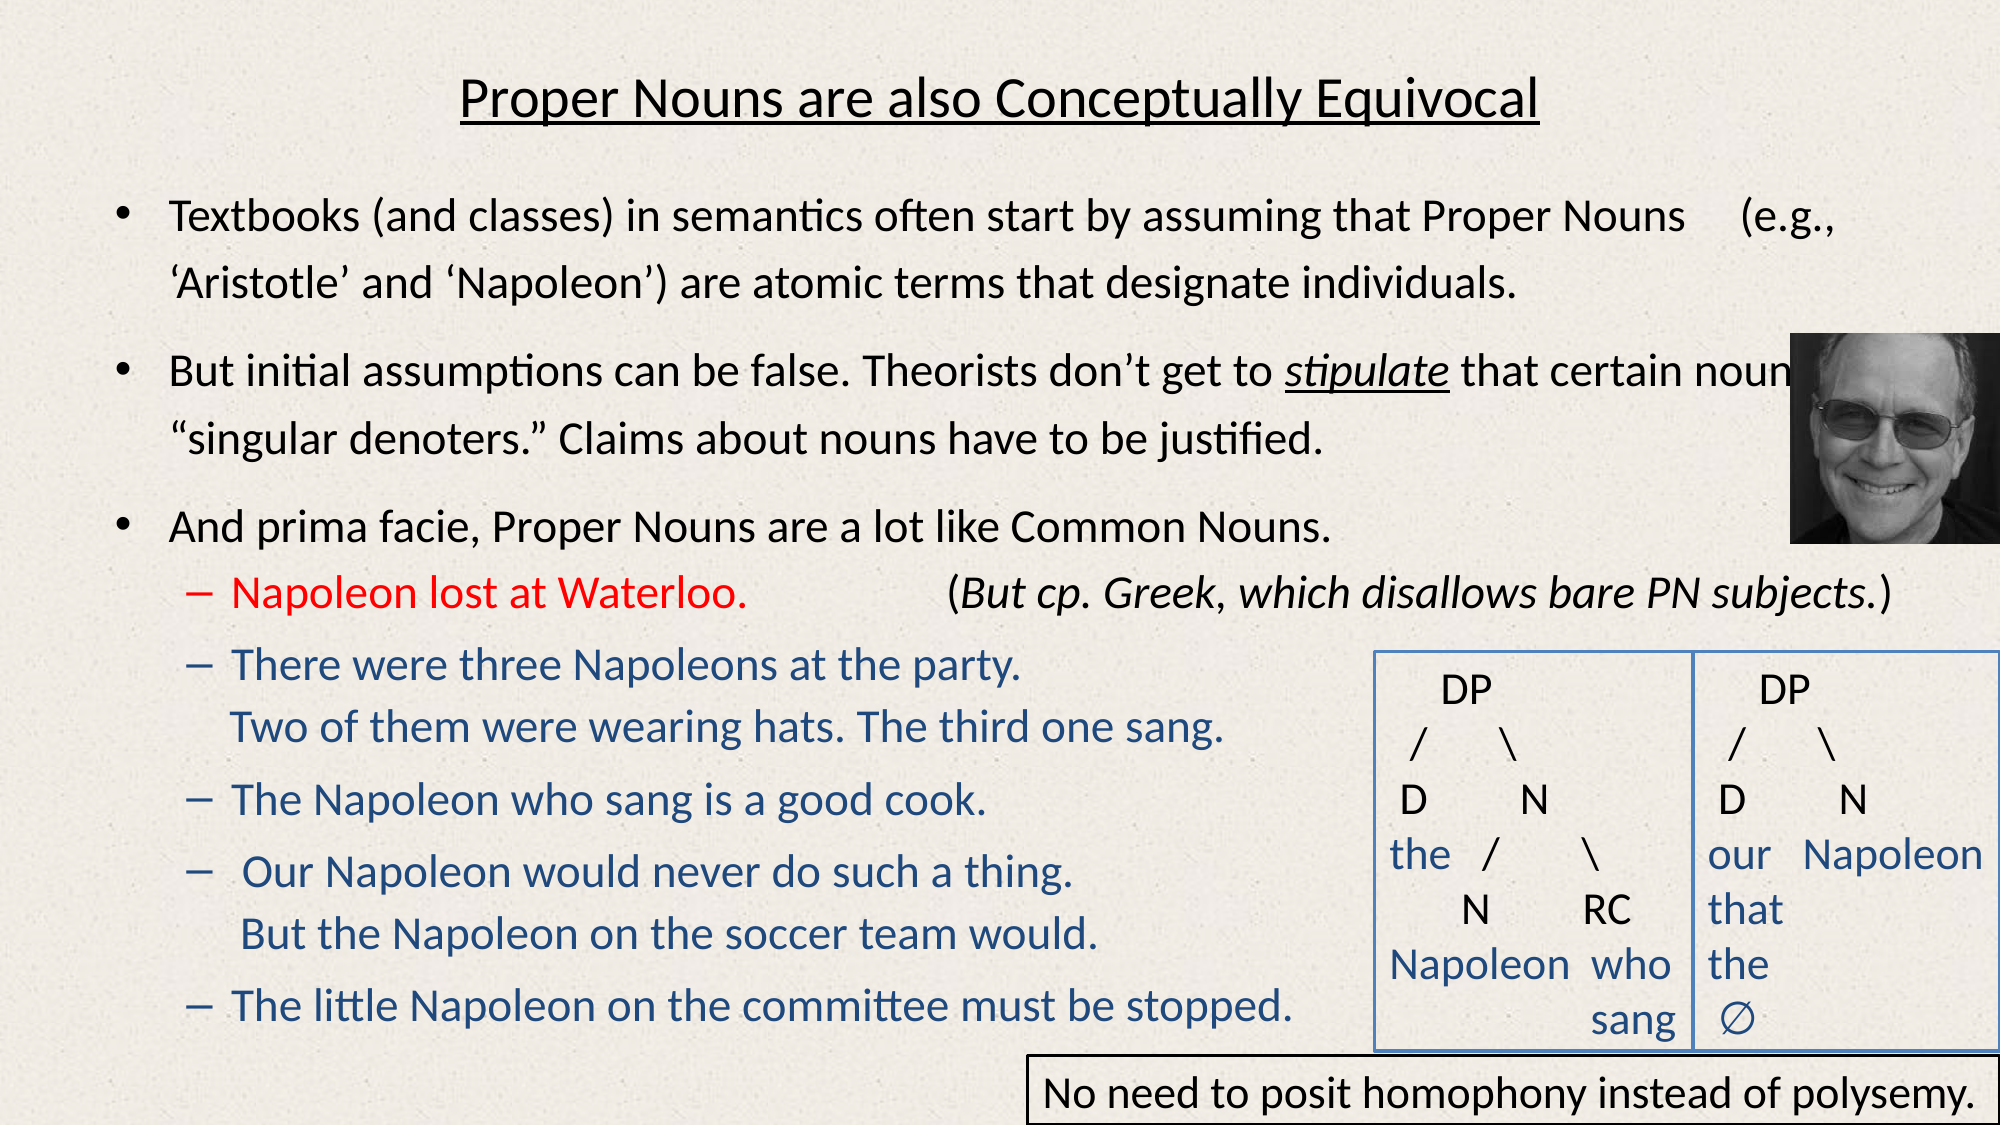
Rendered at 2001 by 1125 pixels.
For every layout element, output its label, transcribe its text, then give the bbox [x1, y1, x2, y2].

text_box DP / \ D N our Napoleon that the ∅ [1692, 651, 2000, 1051]
picture [1789, 333, 2000, 544]
text_box No need to posit homophony instead of polysemy. [1027, 1055, 2000, 1125]
text_box DP / \ D N the / \ N RC Napoleon who sang [1374, 651, 1692, 1051]
title Proper Nouns are also Conceptually Equivocal [99, 0, 1900, 165]
list Textbooks (and classes) in semantics often start by assuming that Proper Nouns (e.g., ‘Aristotle’ and ‘Napoleon’) are atomic terms that designate individuals. But initial assumptions can be false. Theorists don’t get to stipulate that certain nouns are “singular denoters.” Claims about nouns have to be justified. And prima facie, Proper Nouns are a lot like Common Nouns. Napoleon lost at Waterloo. (But cp. Greek, which disallows bare PN subjects.) There were three Napoleons at the party. Two of them were wearing hats. The third one sang. The Napoleon who sang is a good cook. Our Napoleon would never do such a thing. But the Napoleon on the soccer team would. The little Napoleon on the committee must be stopped. [99, 165, 1921, 1056]
